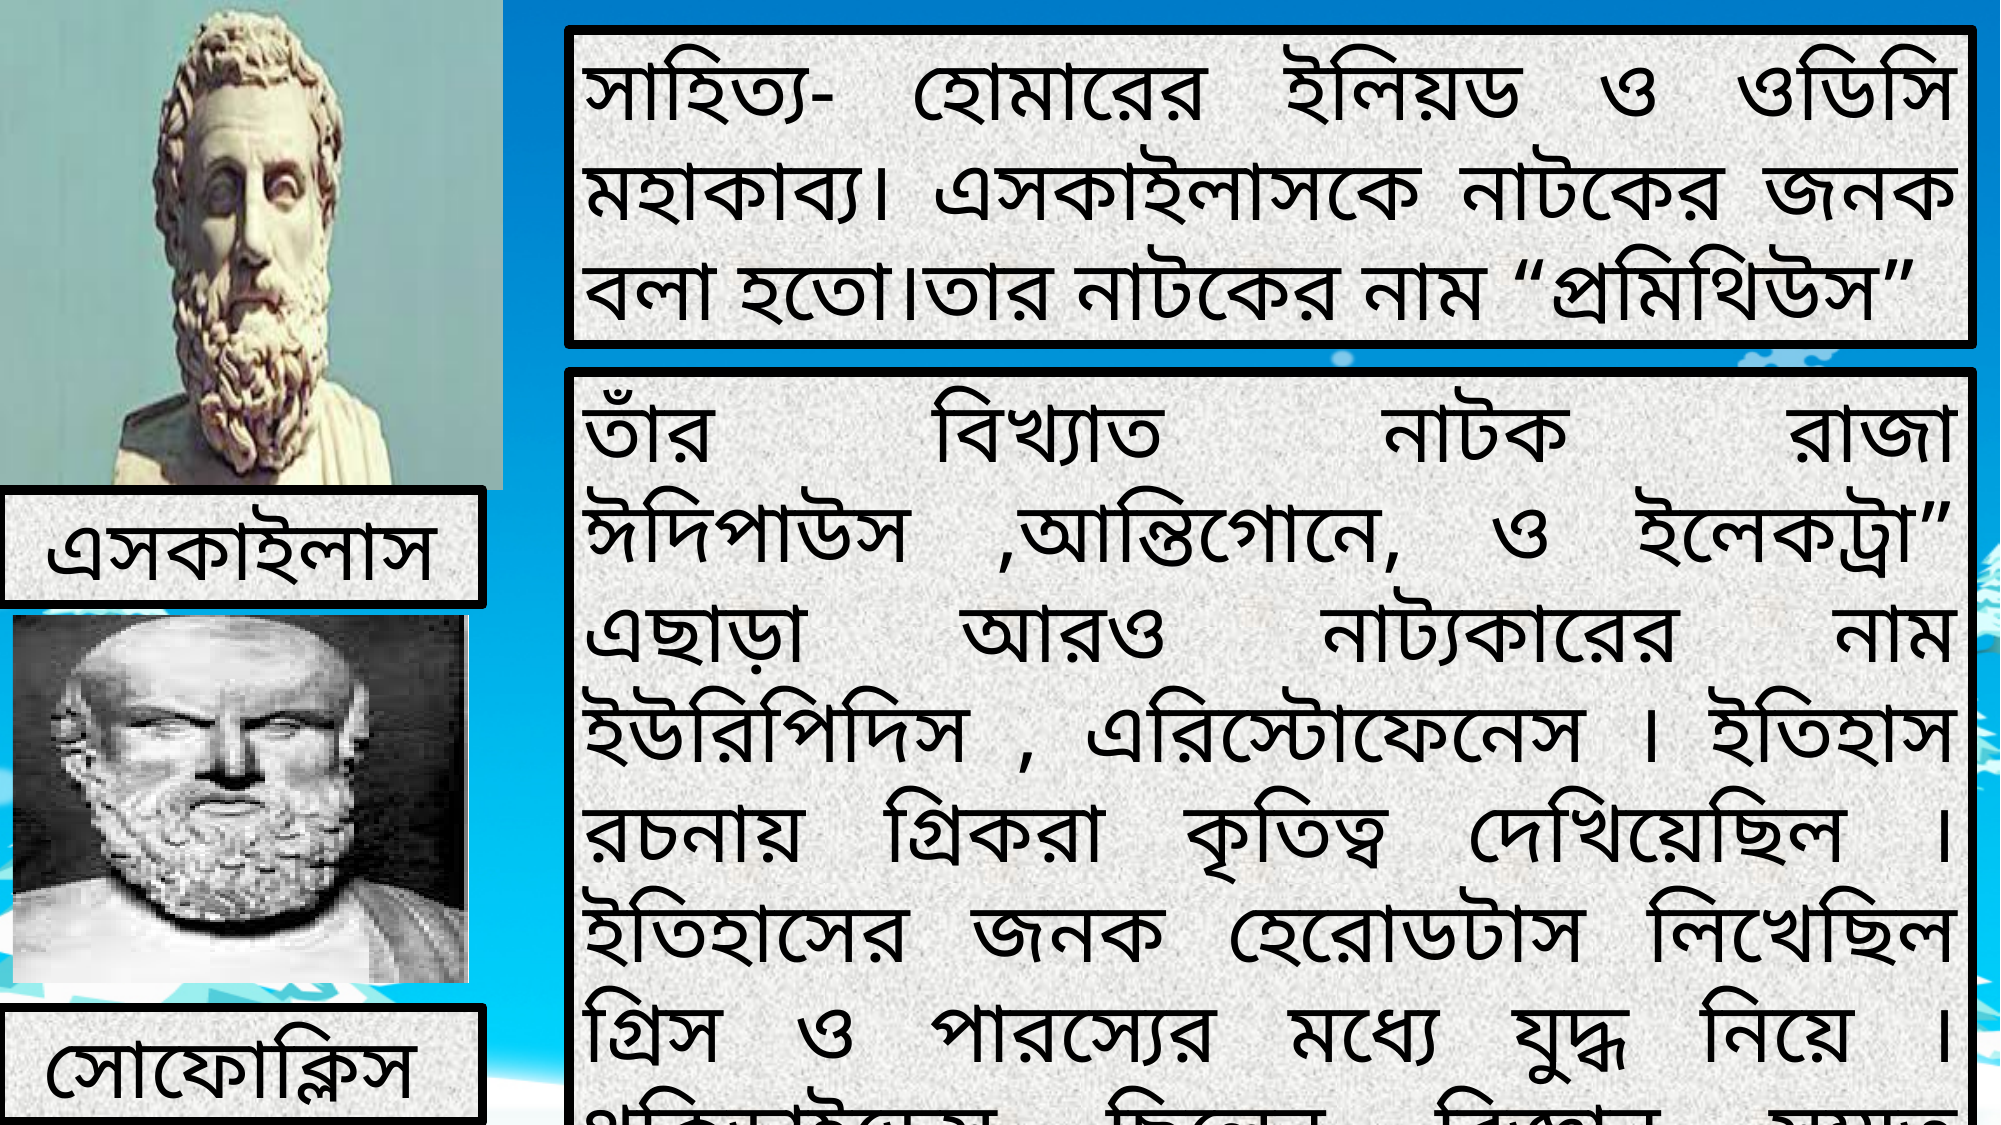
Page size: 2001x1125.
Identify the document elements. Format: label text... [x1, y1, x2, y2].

text_box তাঁর বিখ্যাত নাটক রাজা ঈদিপাউস ,আন্তিগোনে, ও ইলেকট্রা” এছাড়া আরও নাট্যকারের নাম ইউরিপিদিস , এরিস্টোফেনেস । ইতিহাস রচনায় গ্রিকরা কৃতিত্ব দেখিয়েছিল । ইতিহাসের জনক হেরোডটাস লিখেছিল গ্রিস ও পারস্যের মধ্যে যুদ্ধ নিয়ে ।থুকিডাইডেস ছিলেন বিজ্ঞান সম্মত ইতিহাসের জনক ।তিনি লিখেছেন “ দ্য পেলোপনেসিয়ান ওয়র । [569, 371, 1973, 1125]
text_box সোফোক্লিস [0, 1007, 483, 1123]
picture [0, 0, 2000, 1125]
text_box এসকাইলাস [0, 490, 483, 605]
text_box সাহিত্য- হোমারের ইলিয়ড ও ওডিসি মহাকাব্য। এসকাইলাসকে নাটকের জনক বলা হতো।তার নাটকের নাম “প্রমিথিউস” [569, 29, 1973, 345]
